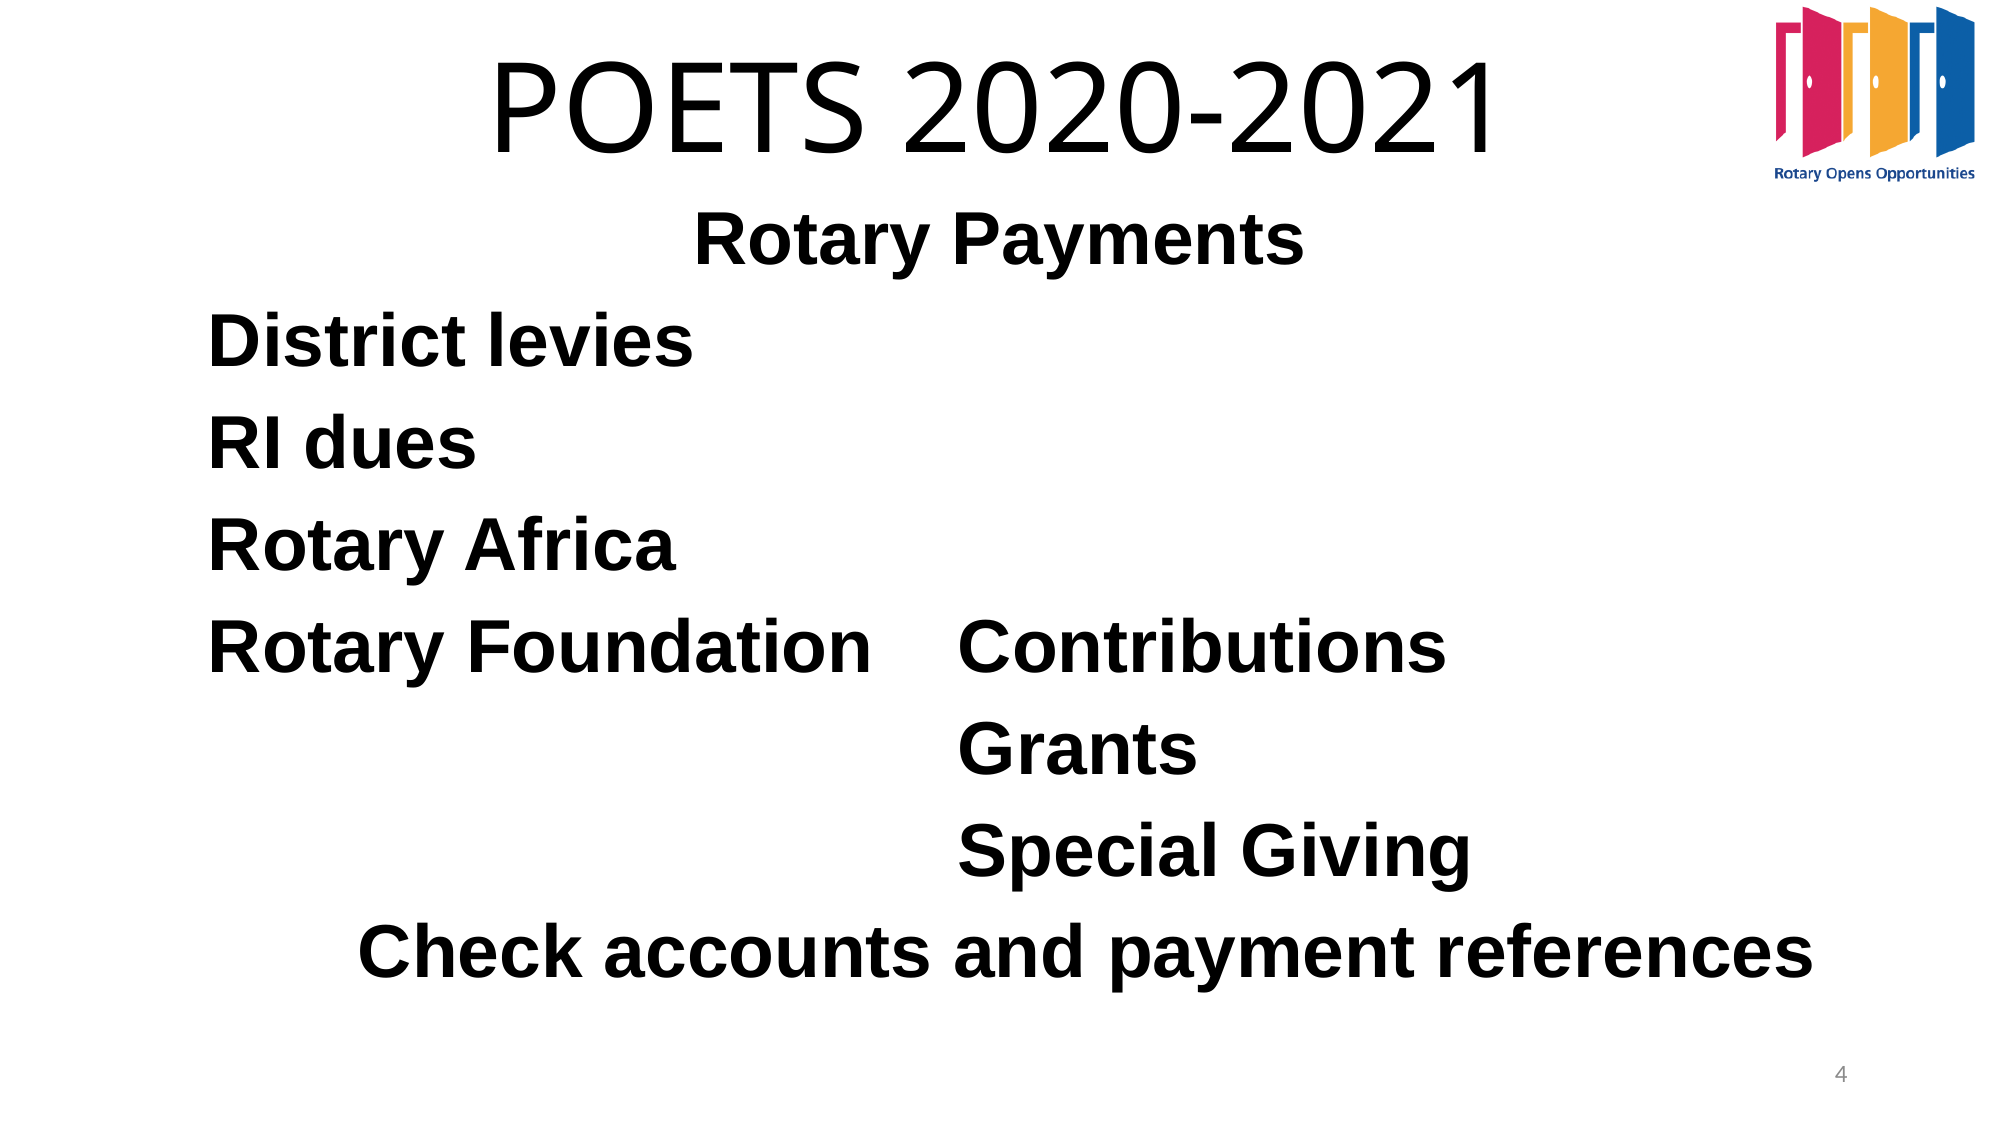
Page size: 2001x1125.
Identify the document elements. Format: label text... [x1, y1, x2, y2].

picture [1749, 0, 2000, 188]
slide_number 4 [1412, 1042, 1863, 1103]
subtitle Rotary Payments District levies RI dues Rotary Africa Rotary Foundation Contributions Grants Special Giving Check accounts and payment references [42, 192, 1958, 1061]
title POETS 2020-2021 [249, 5, 1749, 188]
